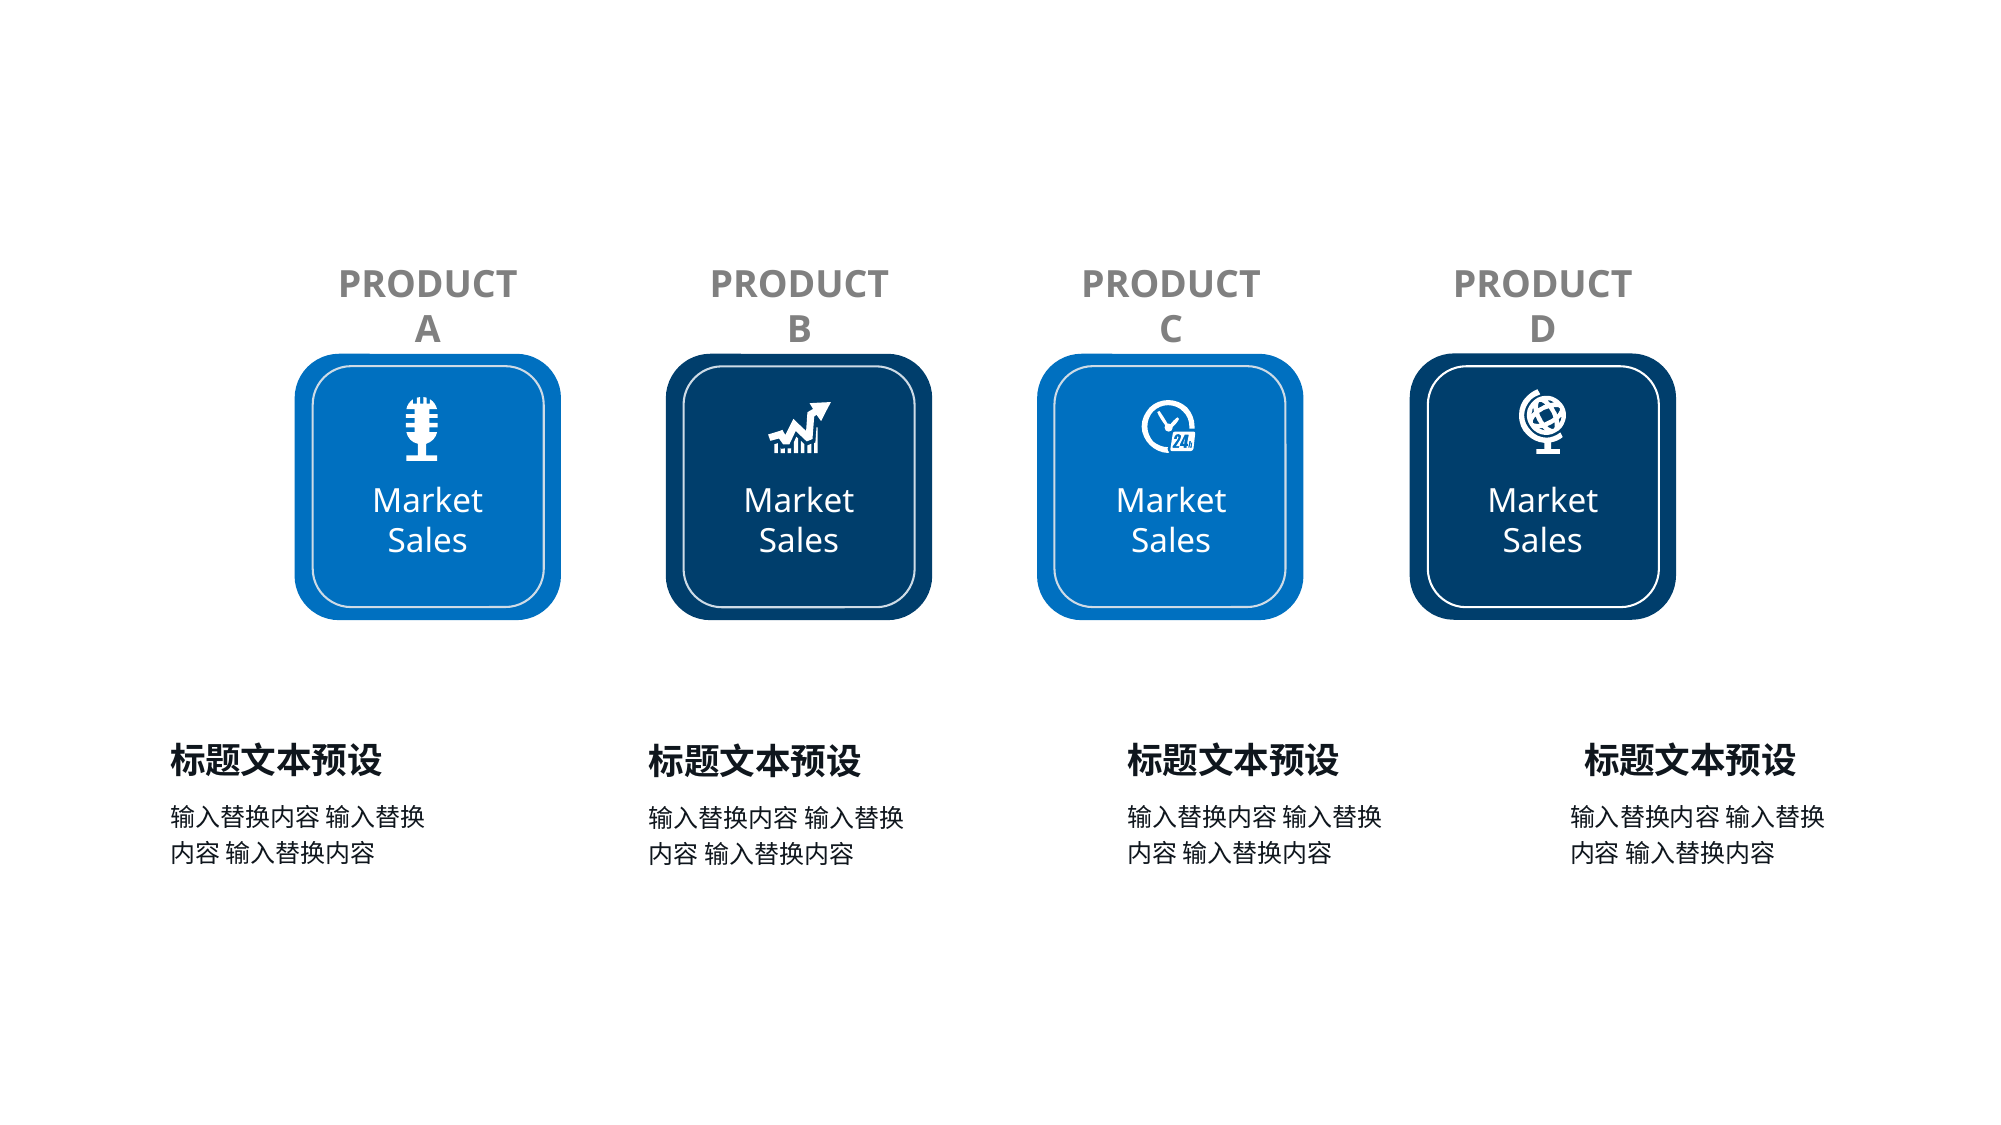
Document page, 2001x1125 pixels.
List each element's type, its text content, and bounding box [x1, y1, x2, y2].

text_box [293, 358, 562, 622]
text_box 输入替换内容 输入替换内容 输入替换内容 [155, 788, 459, 880]
text_box [664, 358, 934, 622]
text_box PRODUCT A [311, 252, 544, 358]
text_box 标题文本预设 [155, 730, 516, 788]
text_box [1141, 400, 1195, 453]
text_box [774, 443, 778, 454]
text_box [682, 365, 916, 609]
text_box PRODUCT B [683, 252, 916, 358]
text_box 标题文本预设 [1112, 730, 1473, 788]
text_box [1426, 365, 1660, 609]
text_box [807, 443, 812, 454]
text_box [1170, 431, 1196, 452]
text_box [1036, 358, 1305, 622]
text_box PRODUCT C [1055, 252, 1288, 358]
text_box 标题文本预设 [634, 731, 995, 789]
text_box [405, 397, 438, 461]
text_box [814, 427, 818, 454]
text_box PRODUCT D [1426, 252, 1659, 358]
text_box [1519, 389, 1566, 454]
text_box [311, 365, 545, 609]
text_box [1408, 358, 1678, 621]
text_box 标题文本预设 [1569, 730, 1930, 788]
text_box [768, 402, 831, 445]
text_box [1053, 365, 1287, 609]
text_box [793, 436, 799, 454]
text_box [800, 440, 805, 454]
text_box 输入替换内容 输入替换内容 输入替换内容 [1112, 788, 1416, 880]
text_box 输入替换内容 输入替换内容 输入替换内容 [1555, 787, 1859, 880]
text_box 输入替换内容 输入替换内容 输入替换内容 [634, 789, 937, 881]
